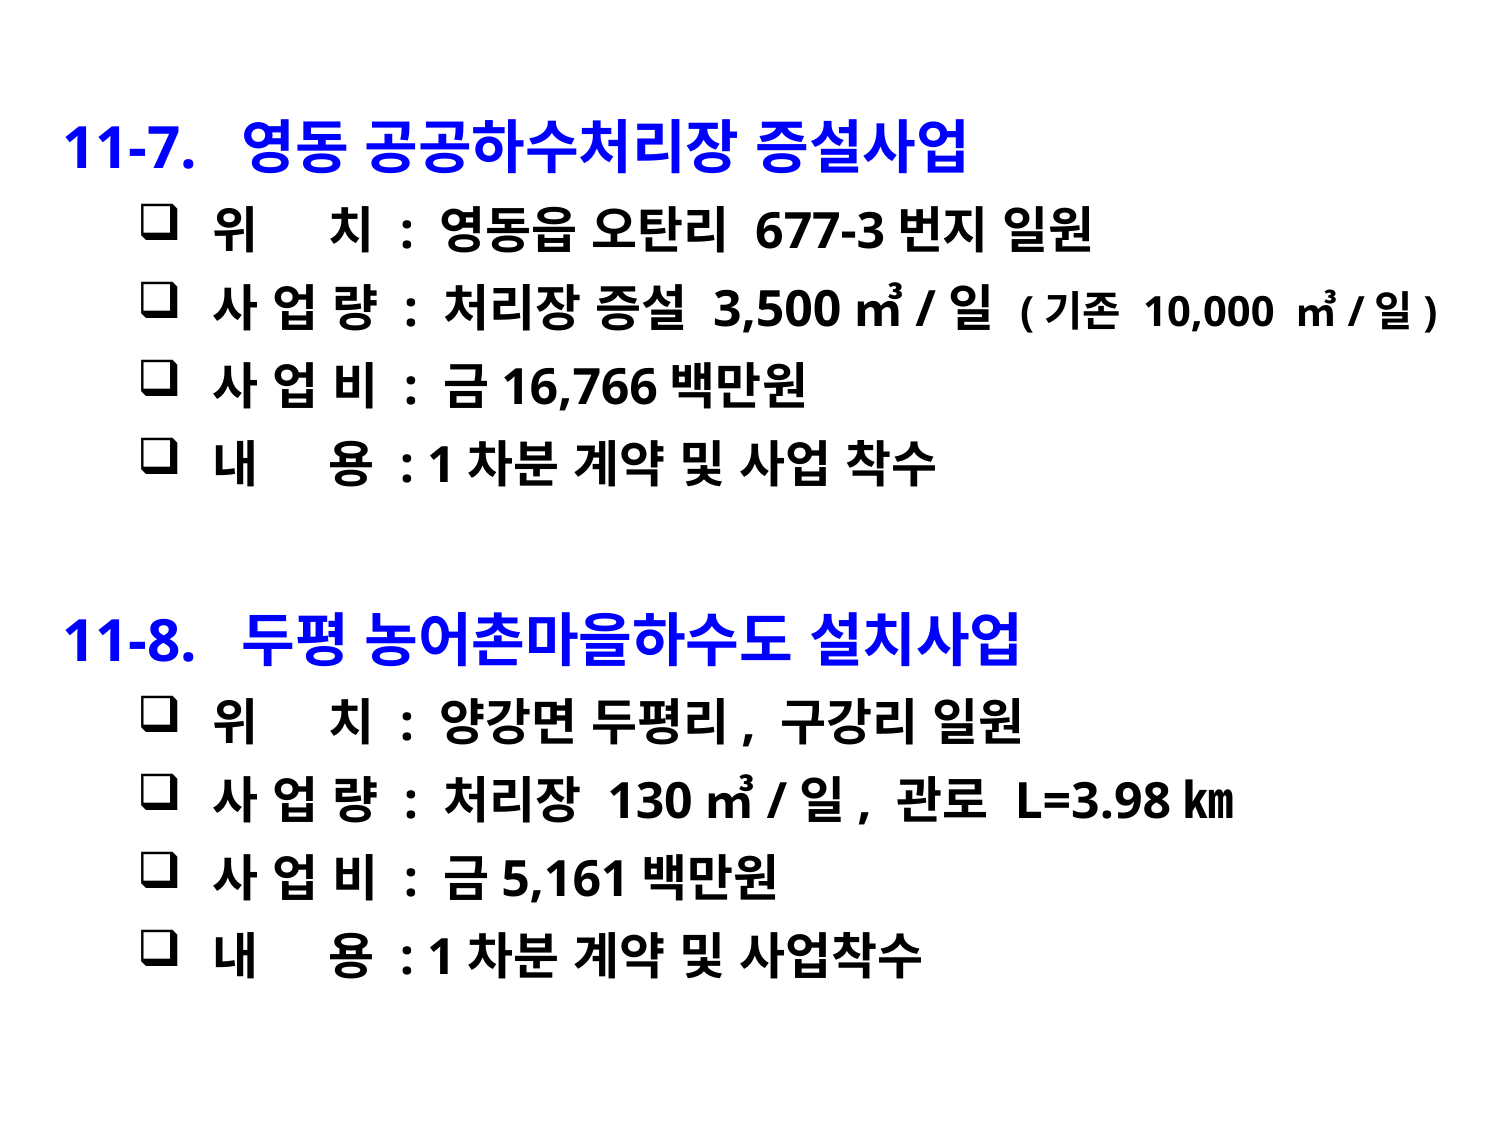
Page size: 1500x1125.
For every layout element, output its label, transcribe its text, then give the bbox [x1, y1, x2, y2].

text_box 11-7. 영동 공공하수처리장 증설사업 위 치 : 영동읍 오탄리 677-3번지 일원 사 업 량 : 처리장 증설 3,500㎥/일 (기존 10,000 ㎥/일) 사 업 비 : 금16,766백만원 내 용 : 1차분 계약 및 사업 착수 [46, 81, 1465, 516]
text_box 11-8. 두평 농어촌마을하수도 설치사업 위 치 : 양강면 두평리, 구강리 일원 사 업 량 : 처리장 130㎥/일, 관로 L=3.98㎞ 사 업 비 : 금5,161백만원 내 용 : 1차분 계약 및 사업착수 [46, 574, 1465, 996]
